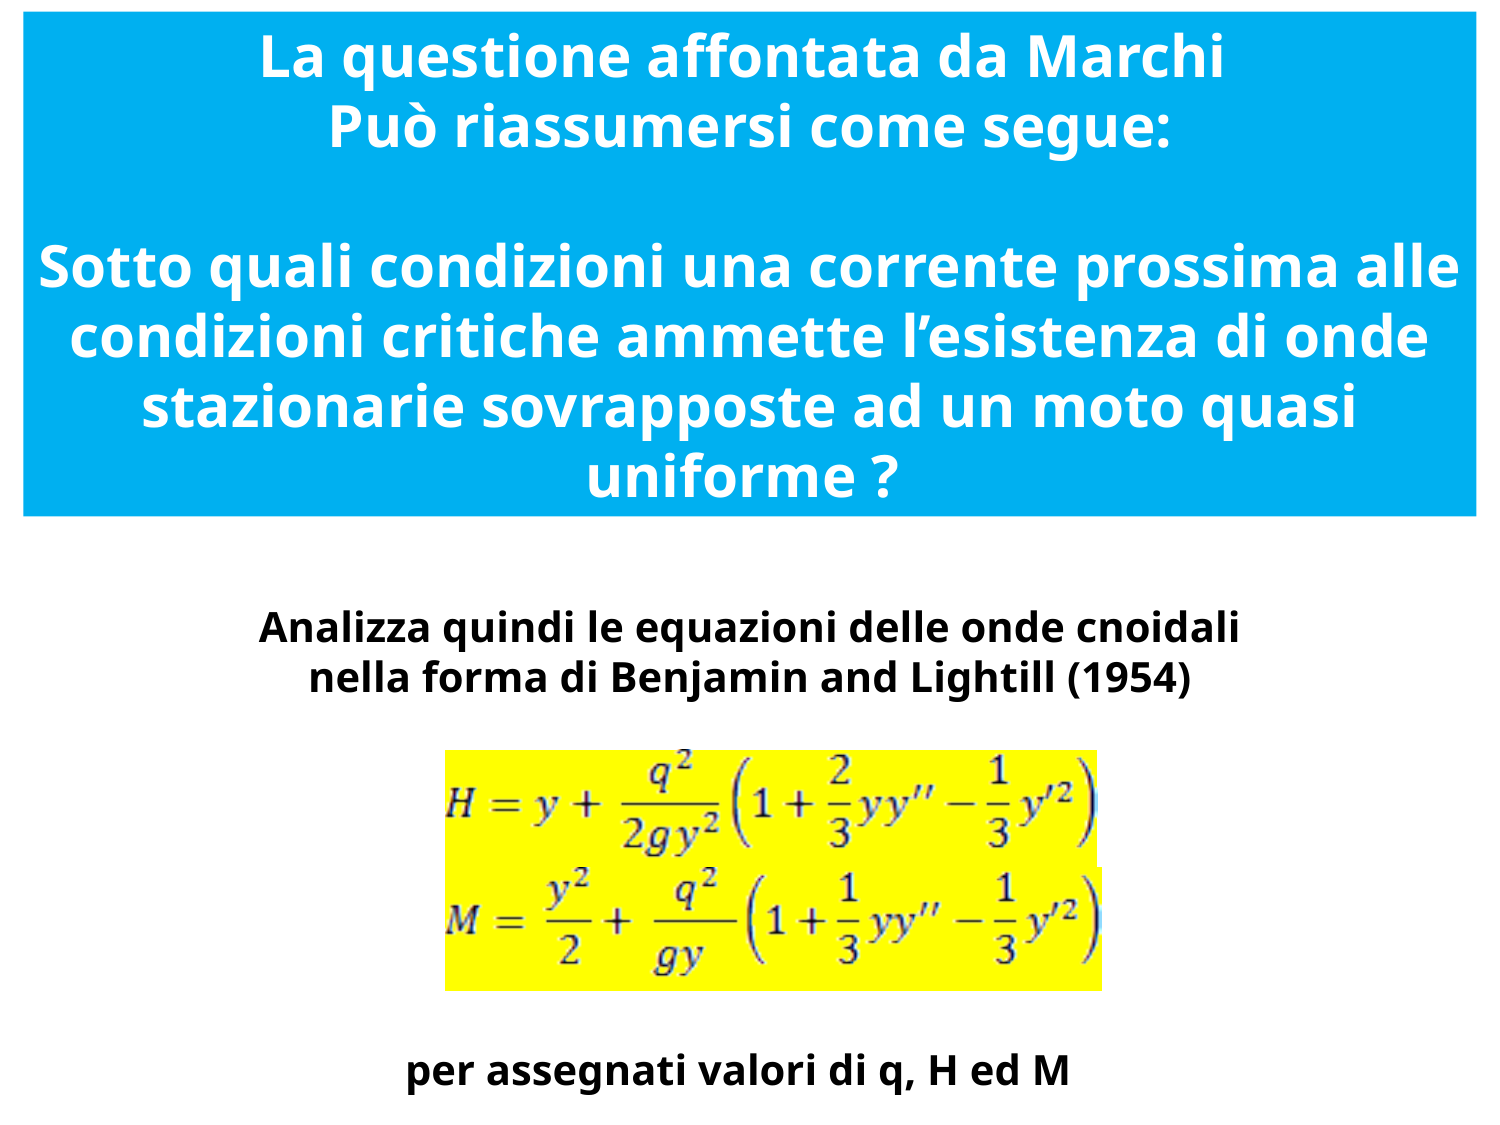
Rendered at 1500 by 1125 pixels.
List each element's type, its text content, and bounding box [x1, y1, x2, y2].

text_box [0, 1, 1500, 75]
picture [445, 749, 1103, 992]
text_box Analizza quindi le equazioni delle onde cnoidali nella forma di Benjamin and Lightill (1954) [23, 593, 1477, 709]
text_box La questione affontata da Marchi Può riassumersi come segue: Sotto quali condizioni una corrente prossima alle condizioni critiche ammette l’esistenza di onde stazionarie sovrapposte ad un moto quasi uniforme ? [23, 75, 1477, 517]
text_box per assegnati valori di q, H ed M [11, 1035, 1465, 1101]
